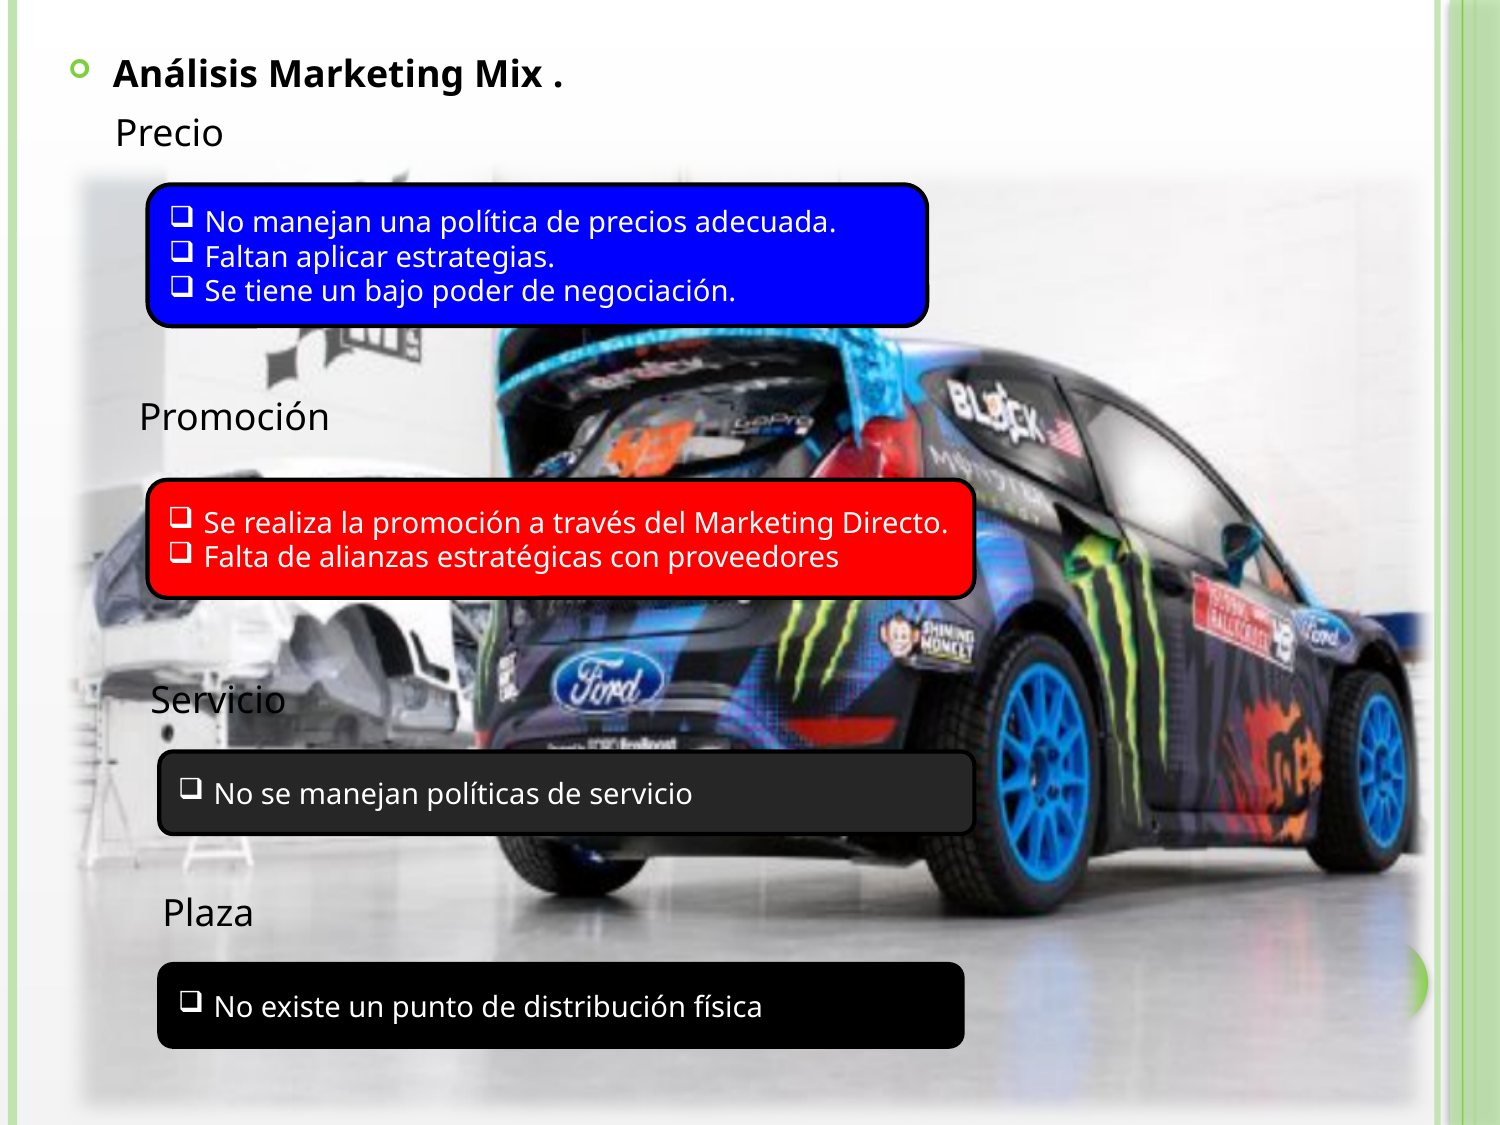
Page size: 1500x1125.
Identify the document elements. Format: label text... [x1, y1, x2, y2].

text_box Precio [100, 101, 337, 156]
picture [64, 160, 1436, 1125]
list Análisis Marketing Mix . [52, 42, 1279, 107]
